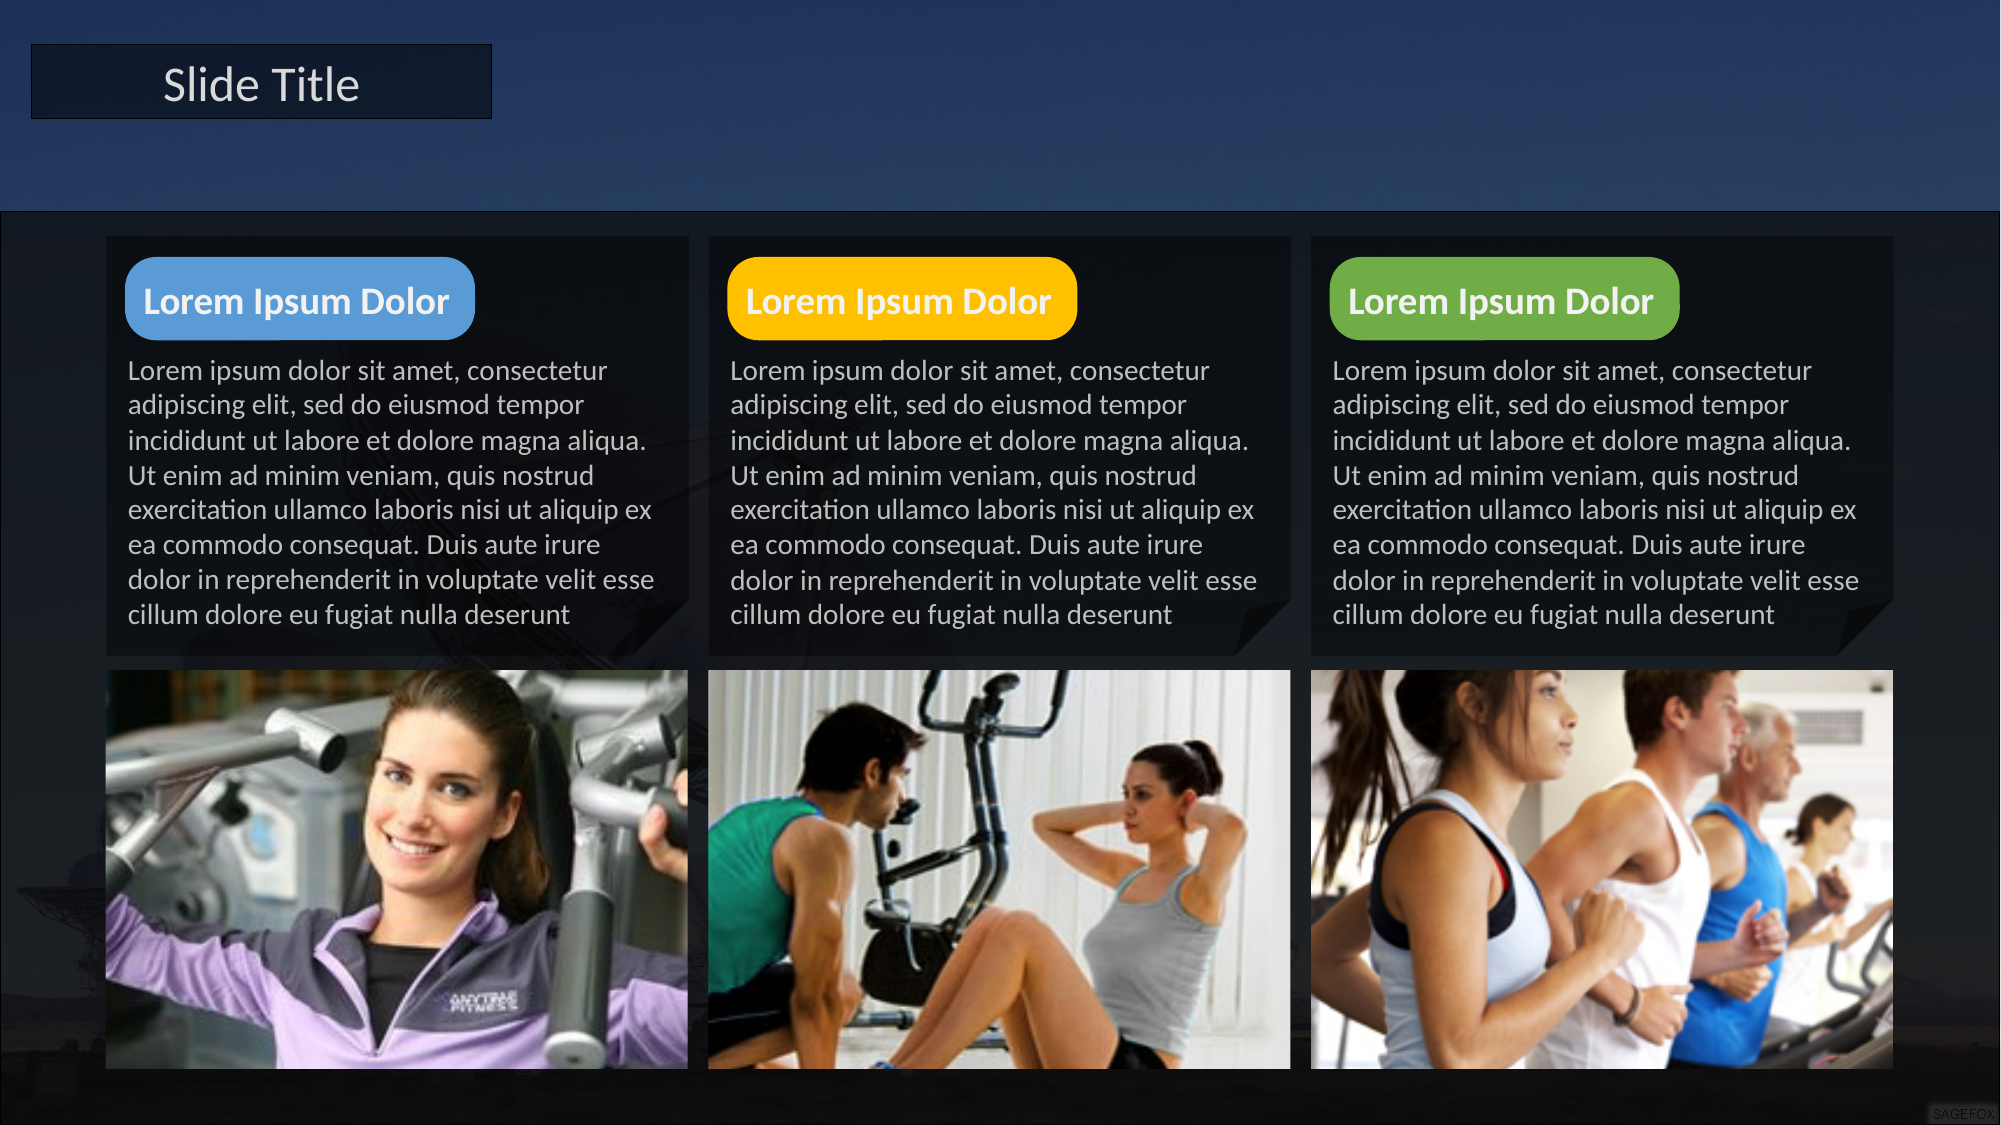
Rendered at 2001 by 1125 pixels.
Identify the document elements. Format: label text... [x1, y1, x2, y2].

text_box Slide Title [31, 44, 492, 119]
text_box Lorem ipsum dolor sit amet, consectetur adipiscing elit, sed do eiusmod tempor incididunt ut labore et dolore magna aliqua. Ut enim ad minim veniam, quis nostrud exercitation ullamco laboris nisi ut aliquip ex ea commodo consequat. Duis aute irure dolor in reprehenderit in voluptate velit esse cillum dolore eu fugiat nulla deserunt [730, 350, 1270, 665]
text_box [1329, 256, 1680, 341]
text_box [727, 256, 1078, 341]
picture [0, 0, 2001, 1100]
text_box [708, 236, 1292, 656]
text_box Lorem ipsum dolor sit amet, consectetur adipiscing elit, sed do eiusmod tempor incididunt ut labore et dolore magna aliqua. Ut enim ad minim veniam, quis nostrud exercitation ullamco laboris nisi ut aliquip ex ea commodo consequat. Duis aute irure dolor in reprehenderit in voluptate velit esse cillum dolore eu fugiat nulla deserunt [1332, 350, 1872, 665]
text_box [124, 256, 476, 341]
picture [708, 670, 1291, 1069]
picture [1310, 670, 1893, 1069]
text_box [1311, 236, 1894, 656]
picture [105, 670, 688, 1069]
text_box Lorem ipsum dolor sit amet, consectetur adipiscing elit, sed do eiusmod tempor incididunt ut labore et dolore magna aliqua. Ut enim ad minim veniam, quis nostrud exercitation ullamco laboris nisi ut aliquip ex ea commodo consequat. Duis aute irure dolor in reprehenderit in voluptate velit esse cillum dolore eu fugiat nulla deserunt [127, 350, 668, 631]
text_box [106, 236, 689, 656]
